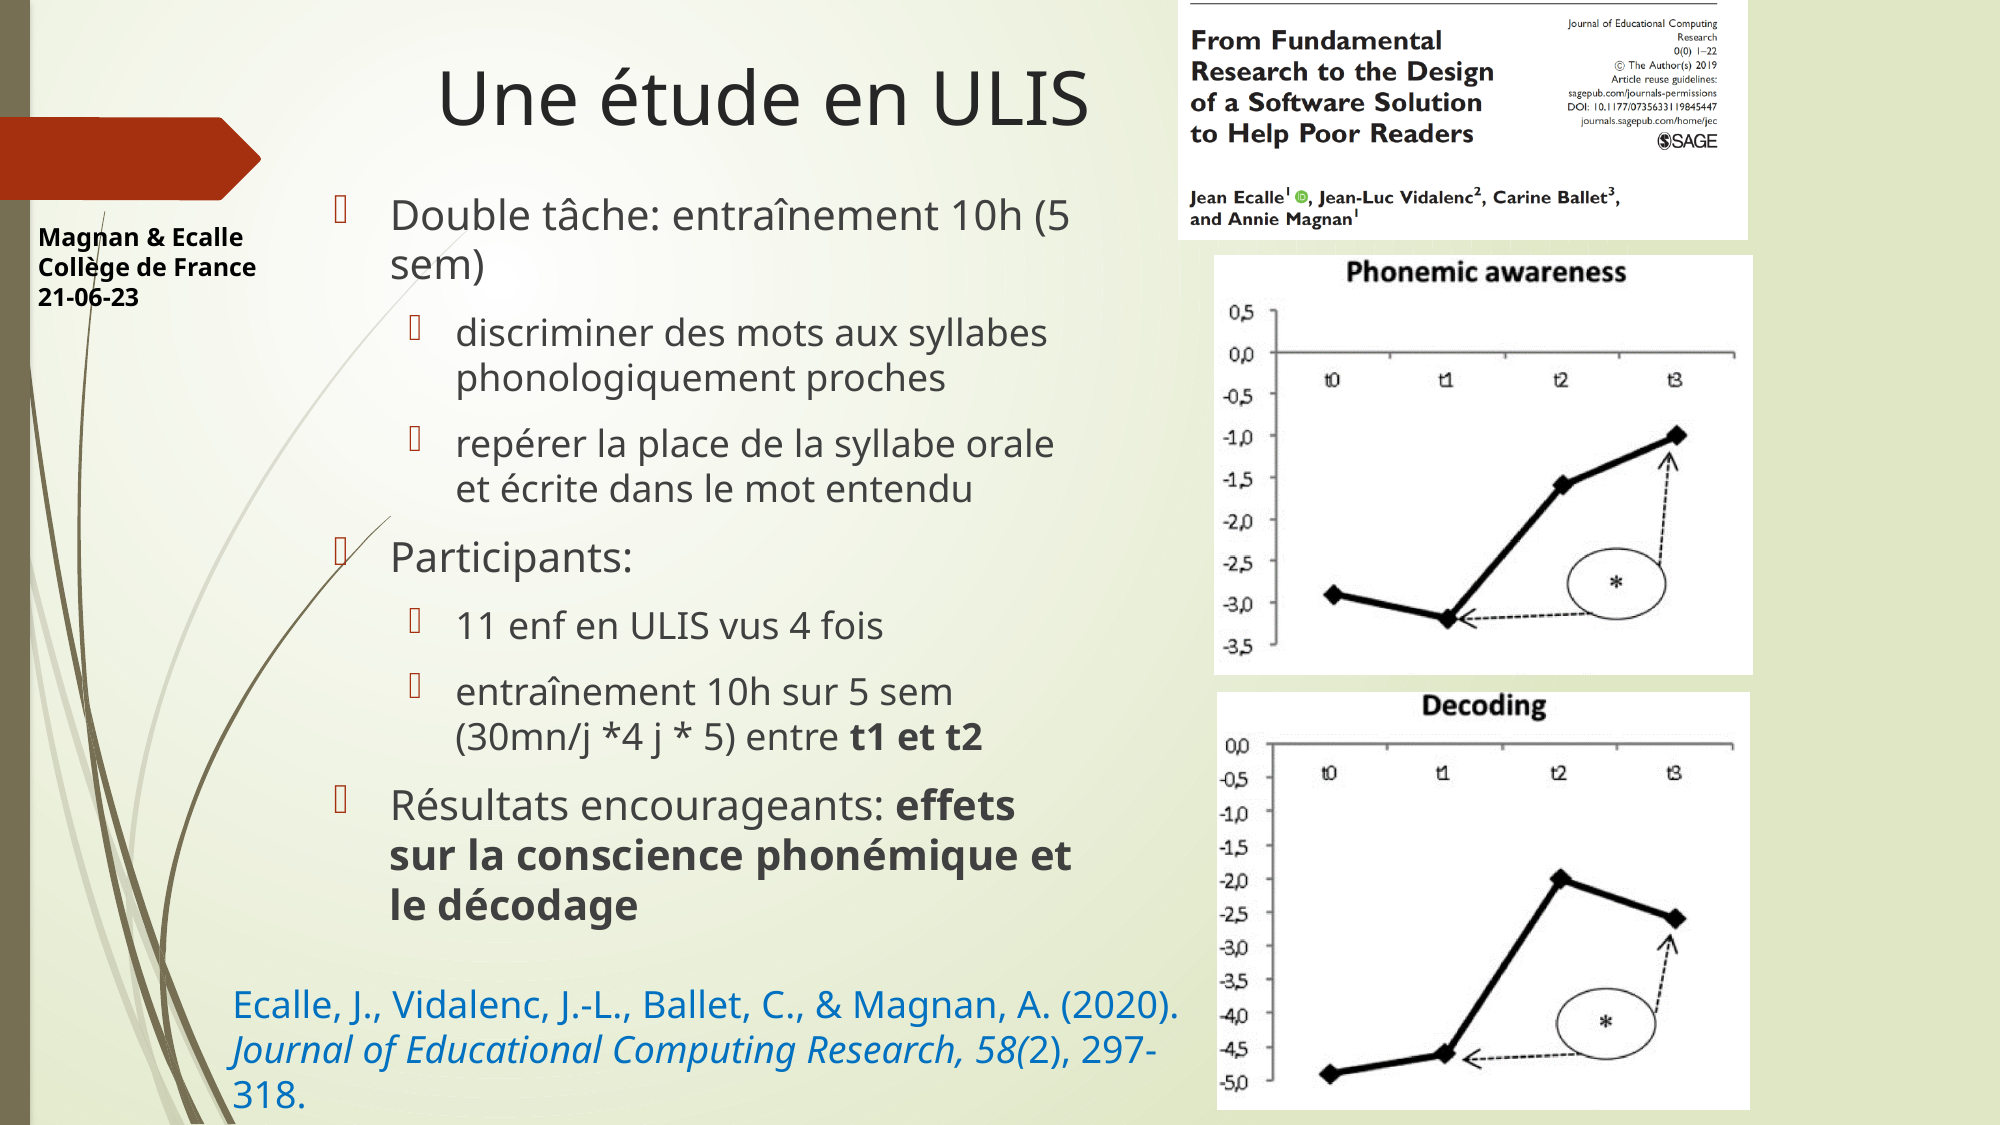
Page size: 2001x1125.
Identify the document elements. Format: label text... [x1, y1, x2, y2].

list Double tâche: entraînement 10h (5 sem) discriminer des mots aux syllabes phonologiquement proches repérer la place de la syllabe orale et écrite dans le mot entendu Participants: 11 enf en ULIS vus 4 fois entraînement 10h sur 5 sem (30mn/j *4 j * 5) entre t1 et t2 Résultats encourageants: effets sur la conscience phonémique et le décodage [318, 180, 1100, 973]
picture [1217, 692, 1751, 1110]
text_box Ecalle, J., Vidalenc, J.-L., Ballet, C., & Magnan, A. (2020). Journal of Educational Computing Research, 58(2), 297-318. [217, 973, 1218, 1124]
text_box Magnan & Ecalle Collège de France 21-06-23 [23, 214, 291, 319]
picture [1214, 255, 1753, 675]
picture [1178, 0, 1749, 240]
title Une étude en ULIS [421, 42, 1154, 231]
